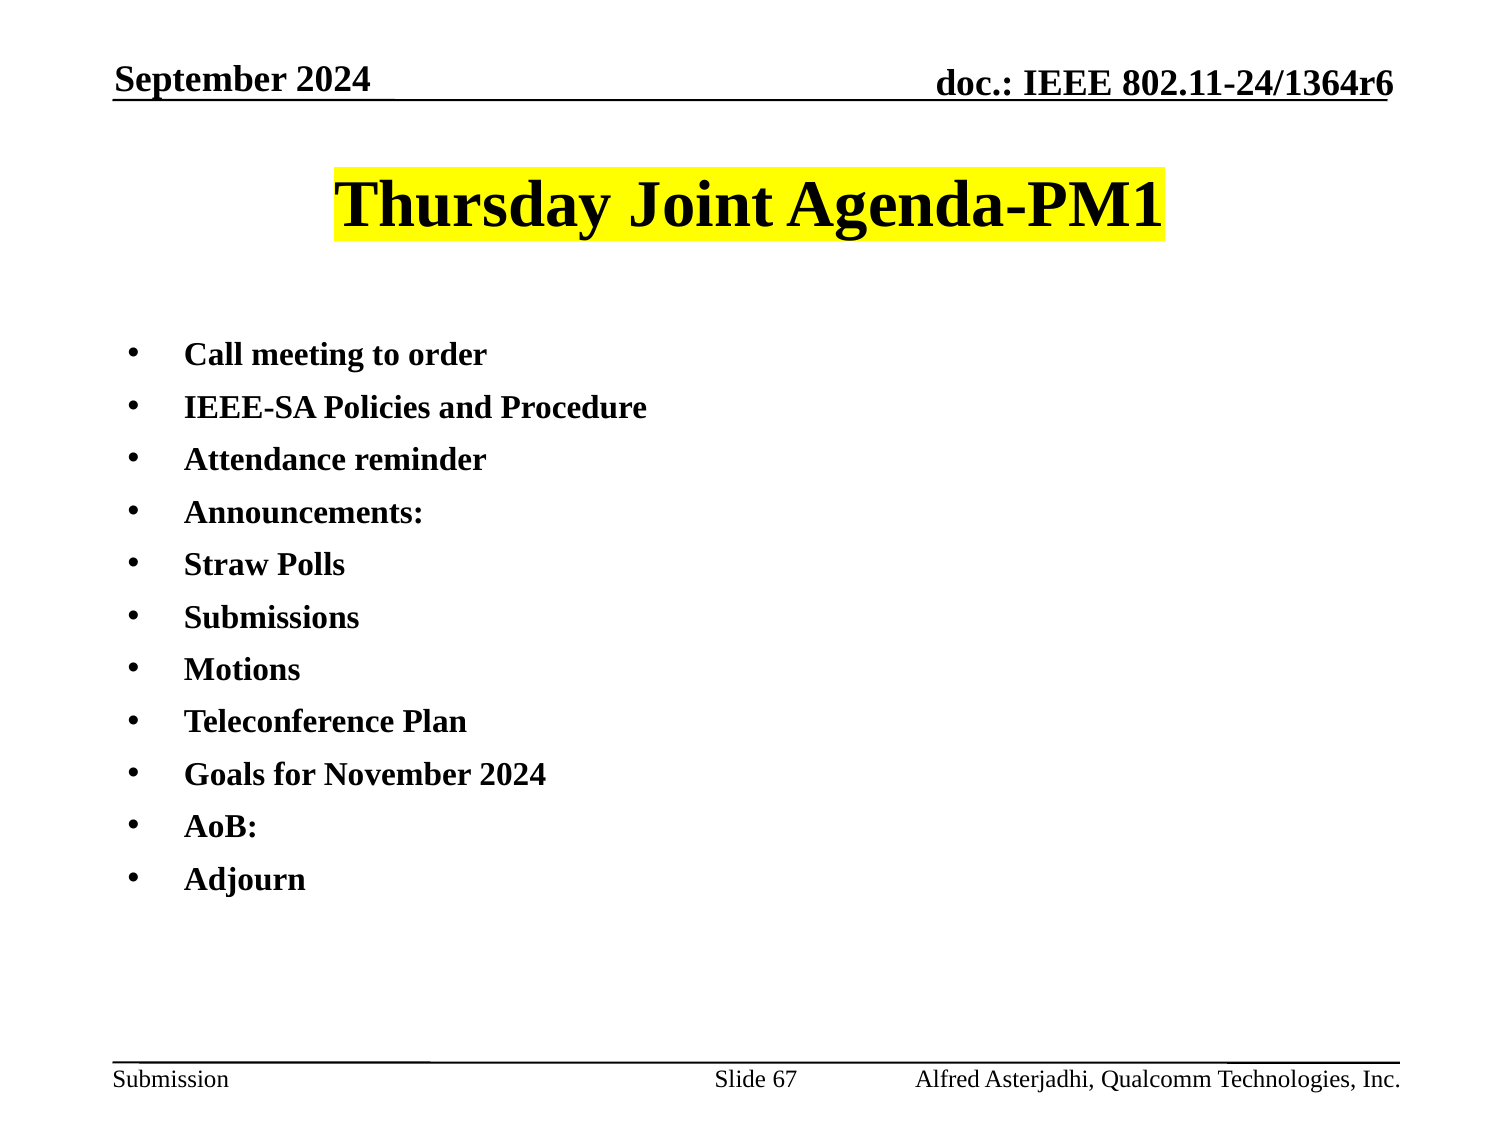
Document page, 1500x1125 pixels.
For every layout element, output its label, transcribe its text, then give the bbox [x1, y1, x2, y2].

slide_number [114, 54, 423, 100]
title Thursday Joint Agenda-PM1 [112, 112, 1388, 288]
footer Alfred Asterjadhi, Qualcomm Technologies, Inc. [878, 1061, 1402, 1093]
list Call meeting to order IEEE-SA Policies and Procedure Attendance reminder Announcements: Straw Polls Submissions Motions Teleconference Plan Goals for November 2024 AoB: Adjourn [112, 324, 1388, 1000]
slide_number Slide 67 [712, 1061, 800, 1123]
